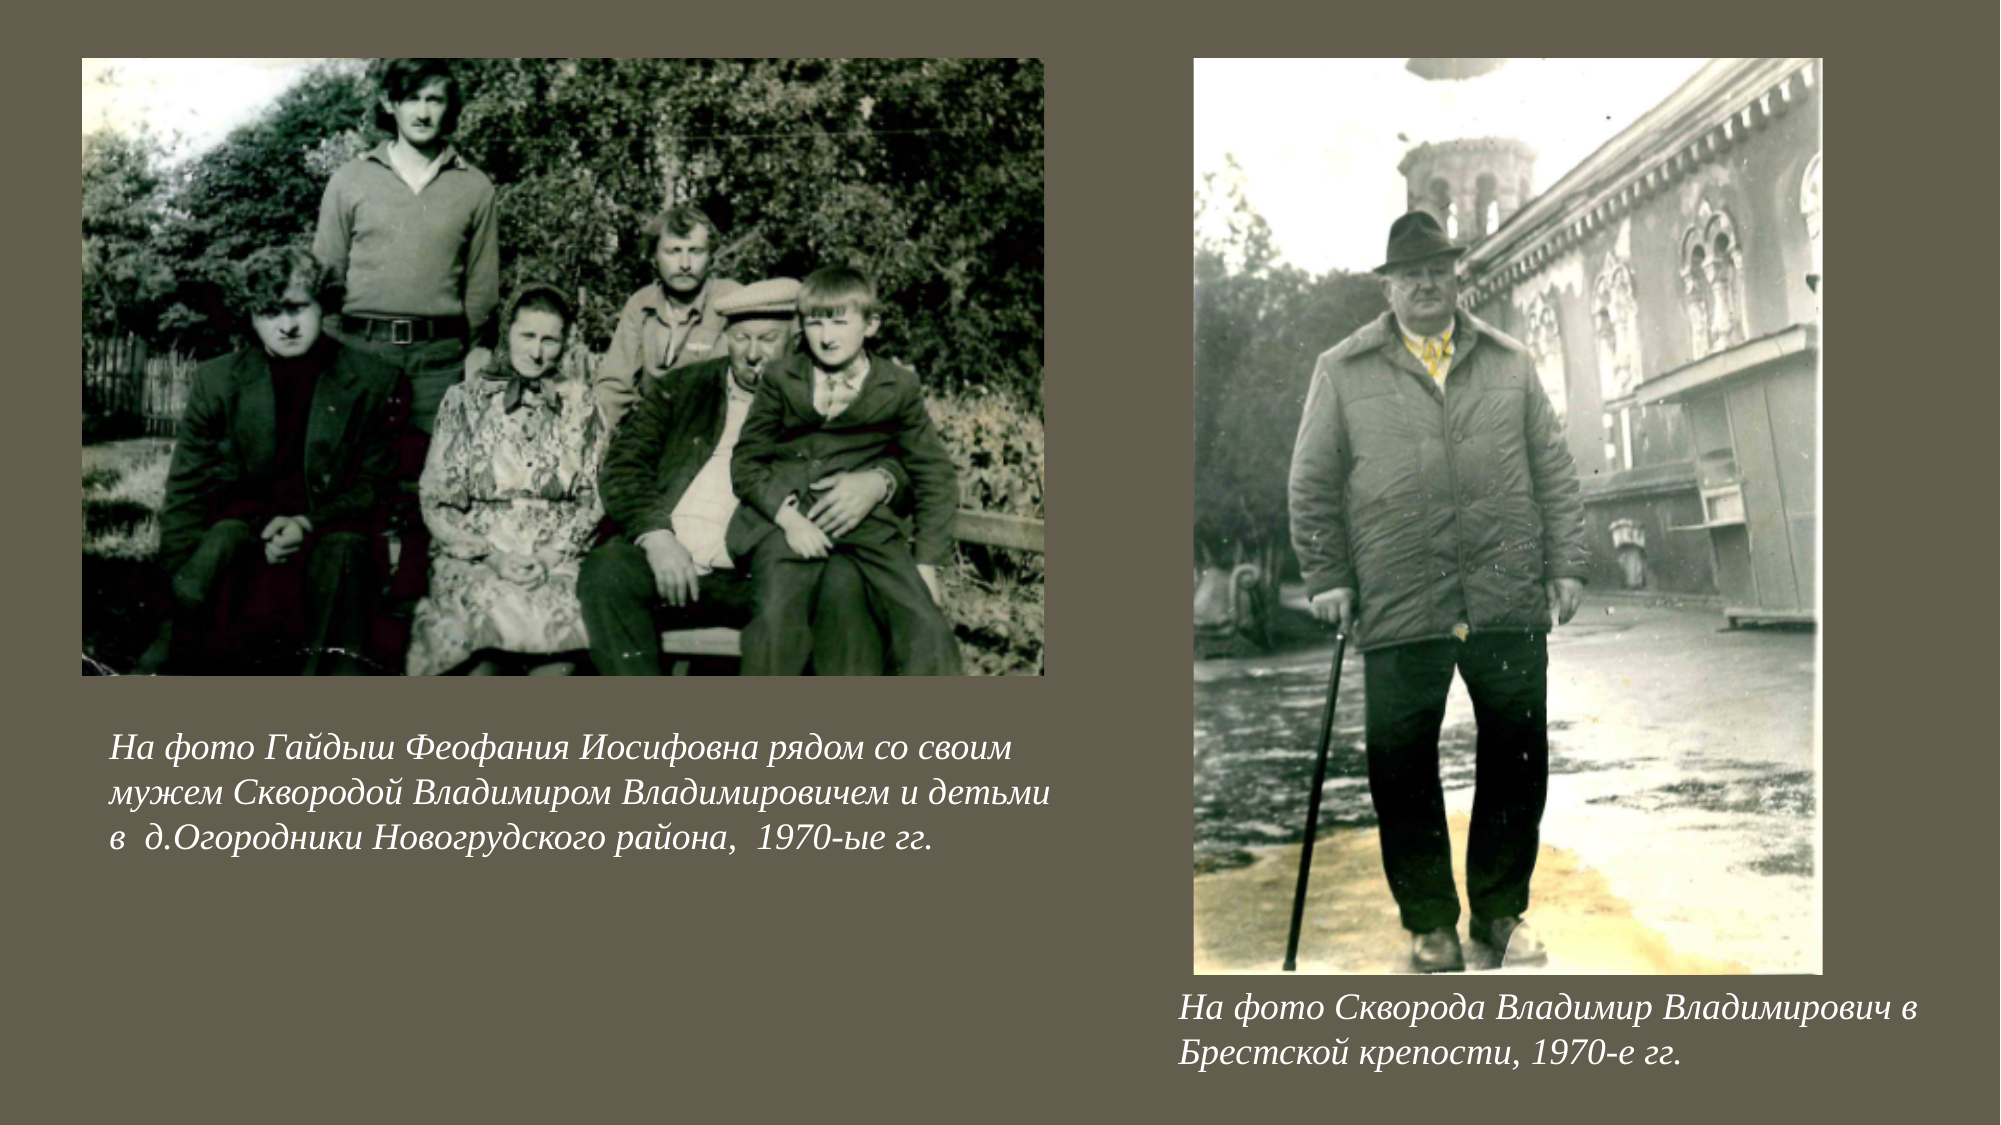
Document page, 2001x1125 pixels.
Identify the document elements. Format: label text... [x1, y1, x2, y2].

picture [82, 0, 1045, 848]
picture [1049, 58, 1967, 974]
text_box На фото Гайдыш Феофания Иосифовна рядом со своим мужем Сквородой Владимиром Владимировичем и детьми в д.Огородники Новогрудского района, 1970-ые гг. [82, 714, 1082, 864]
text_box На фото Скворода Владимир Владимирович в Брестской крепости, 1970-е гг. [1151, 974, 2000, 1080]
